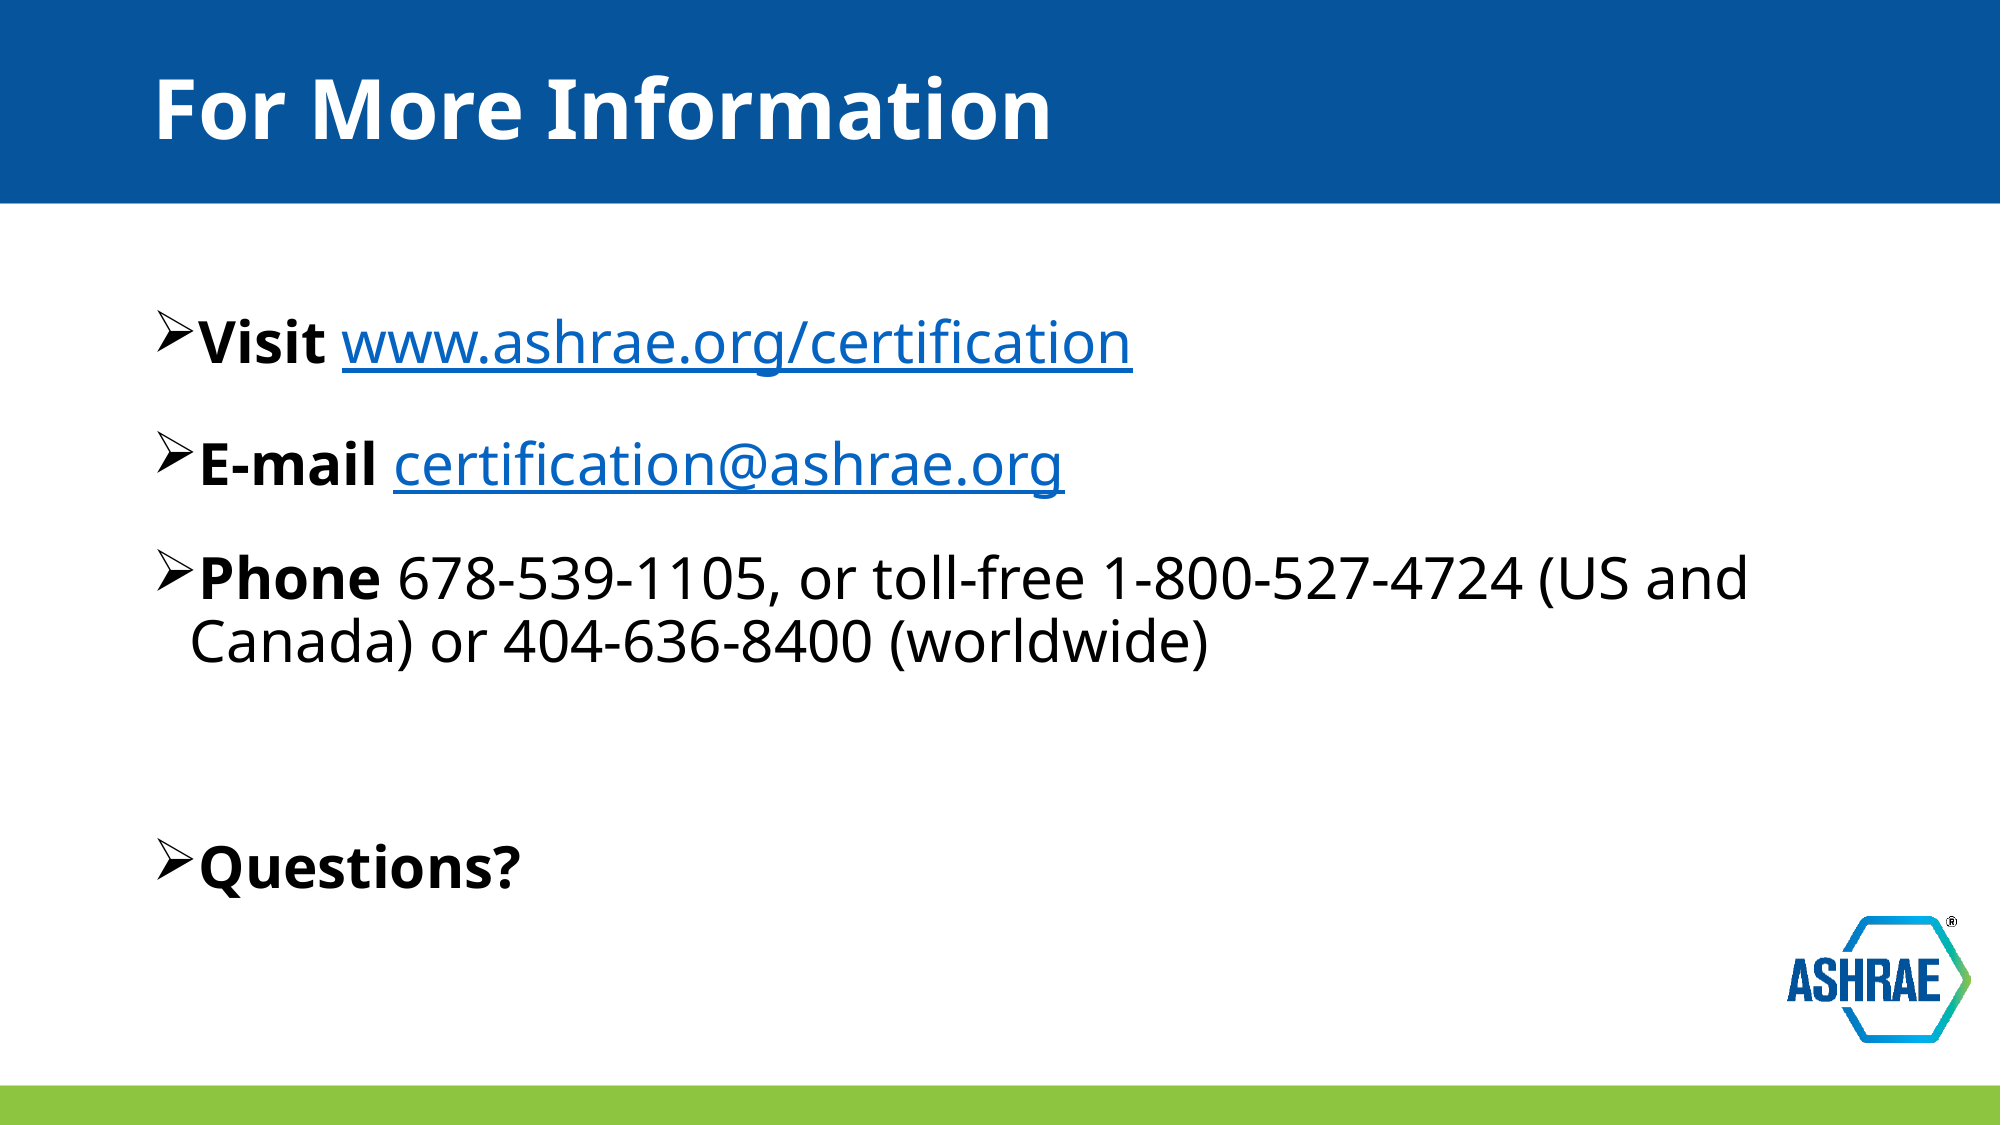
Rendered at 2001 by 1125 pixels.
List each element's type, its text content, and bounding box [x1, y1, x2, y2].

picture [0, 0, 2000, 1125]
title For More Information [137, 59, 1863, 166]
list Visit www.ashrae.org/certification E-mail certification@ashrae.org Phone 678-539-1105, or toll-free 1-800-527-4724 (US and Canada) or 404-636-8400 (worldwide) Questions? [137, 299, 1863, 1014]
